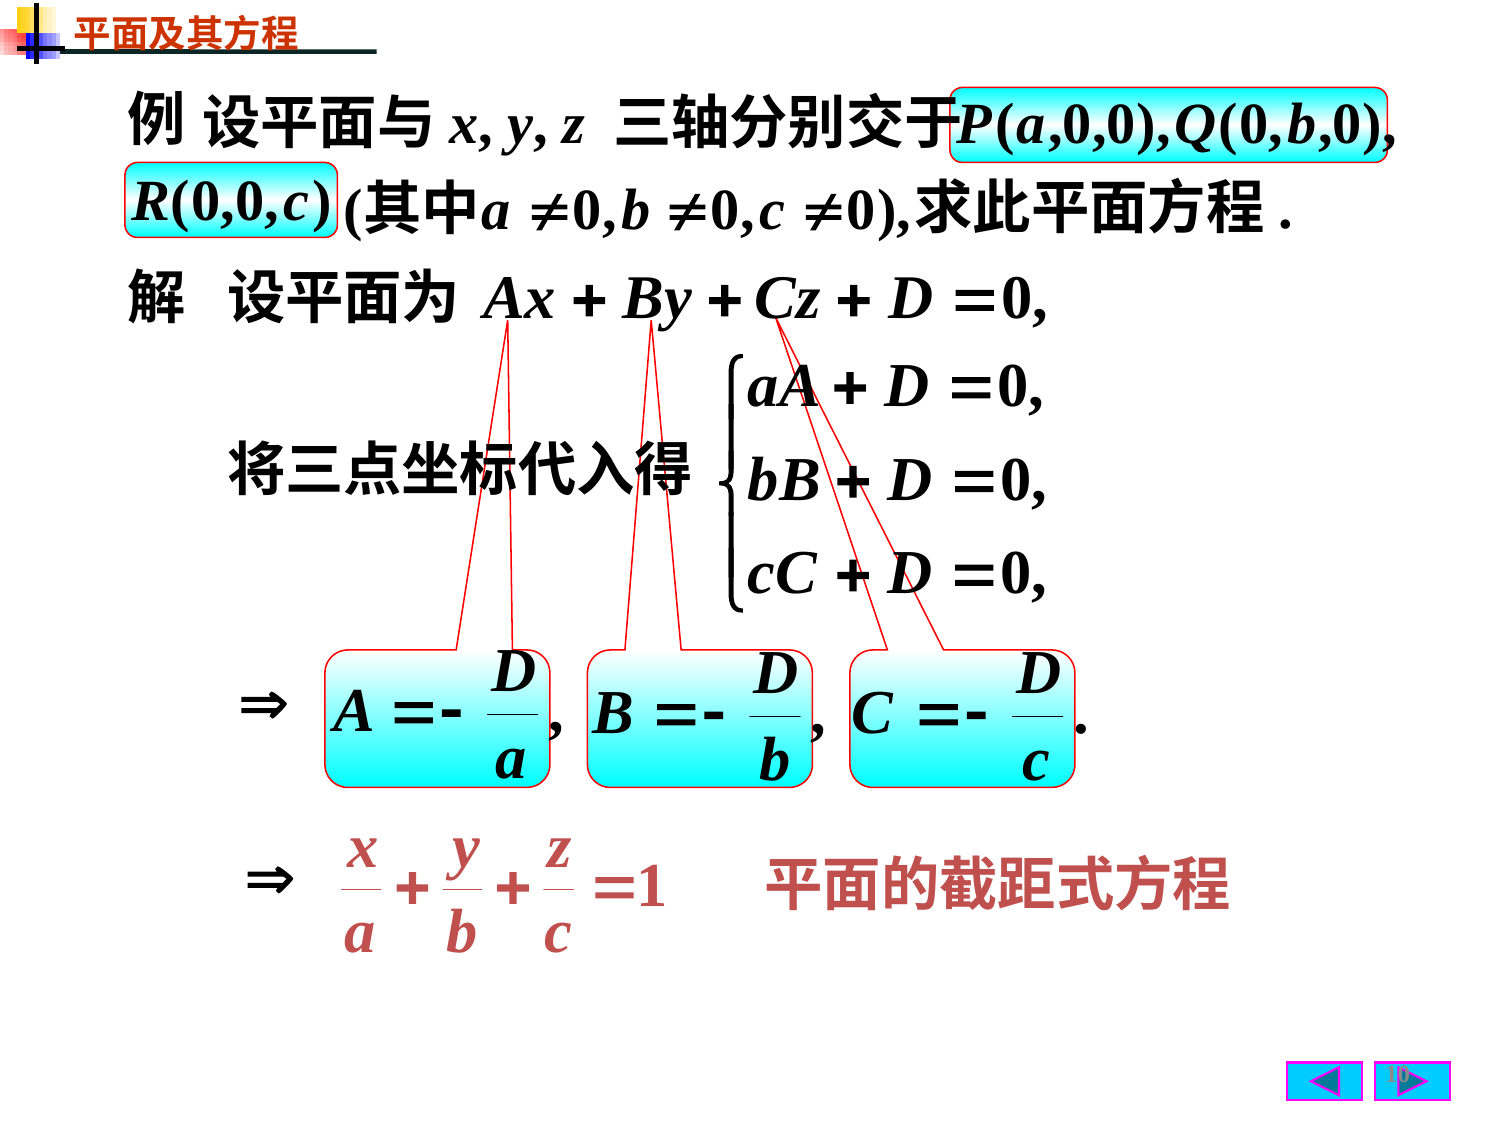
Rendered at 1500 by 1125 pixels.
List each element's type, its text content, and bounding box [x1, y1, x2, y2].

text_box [587, 639, 830, 788]
text_box 平面的截距式方程 [749, 839, 1338, 925]
text_box [458, 510, 513, 635]
text_box [250, 163, 338, 175]
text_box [237, 687, 307, 730]
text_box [949, 97, 1401, 163]
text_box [243, 862, 313, 905]
text_box [1088, 87, 1387, 96]
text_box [324, 637, 567, 786]
text_box [625, 510, 680, 637]
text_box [124, 174, 336, 240]
text_box [642, 346, 661, 425]
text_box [474, 270, 1051, 338]
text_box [849, 639, 1090, 788]
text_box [0, 0, 377, 65]
text_box 解 [112, 252, 250, 338]
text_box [337, 812, 669, 959]
text_box 求此平面方程. [899, 162, 1438, 248]
text_box [879, 625, 938, 637]
slide_number 10 [1074, 1042, 1425, 1103]
text_box 将三点坐标代入得 [212, 425, 707, 510]
text_box 设平面为 [250, 252, 625, 338]
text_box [341, 174, 913, 249]
text_box 设平面与x, y, z 三轴分别交于 [187, 77, 1088, 163]
text_box 例 [112, 74, 250, 230]
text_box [712, 349, 1051, 617]
text_box [491, 346, 510, 425]
